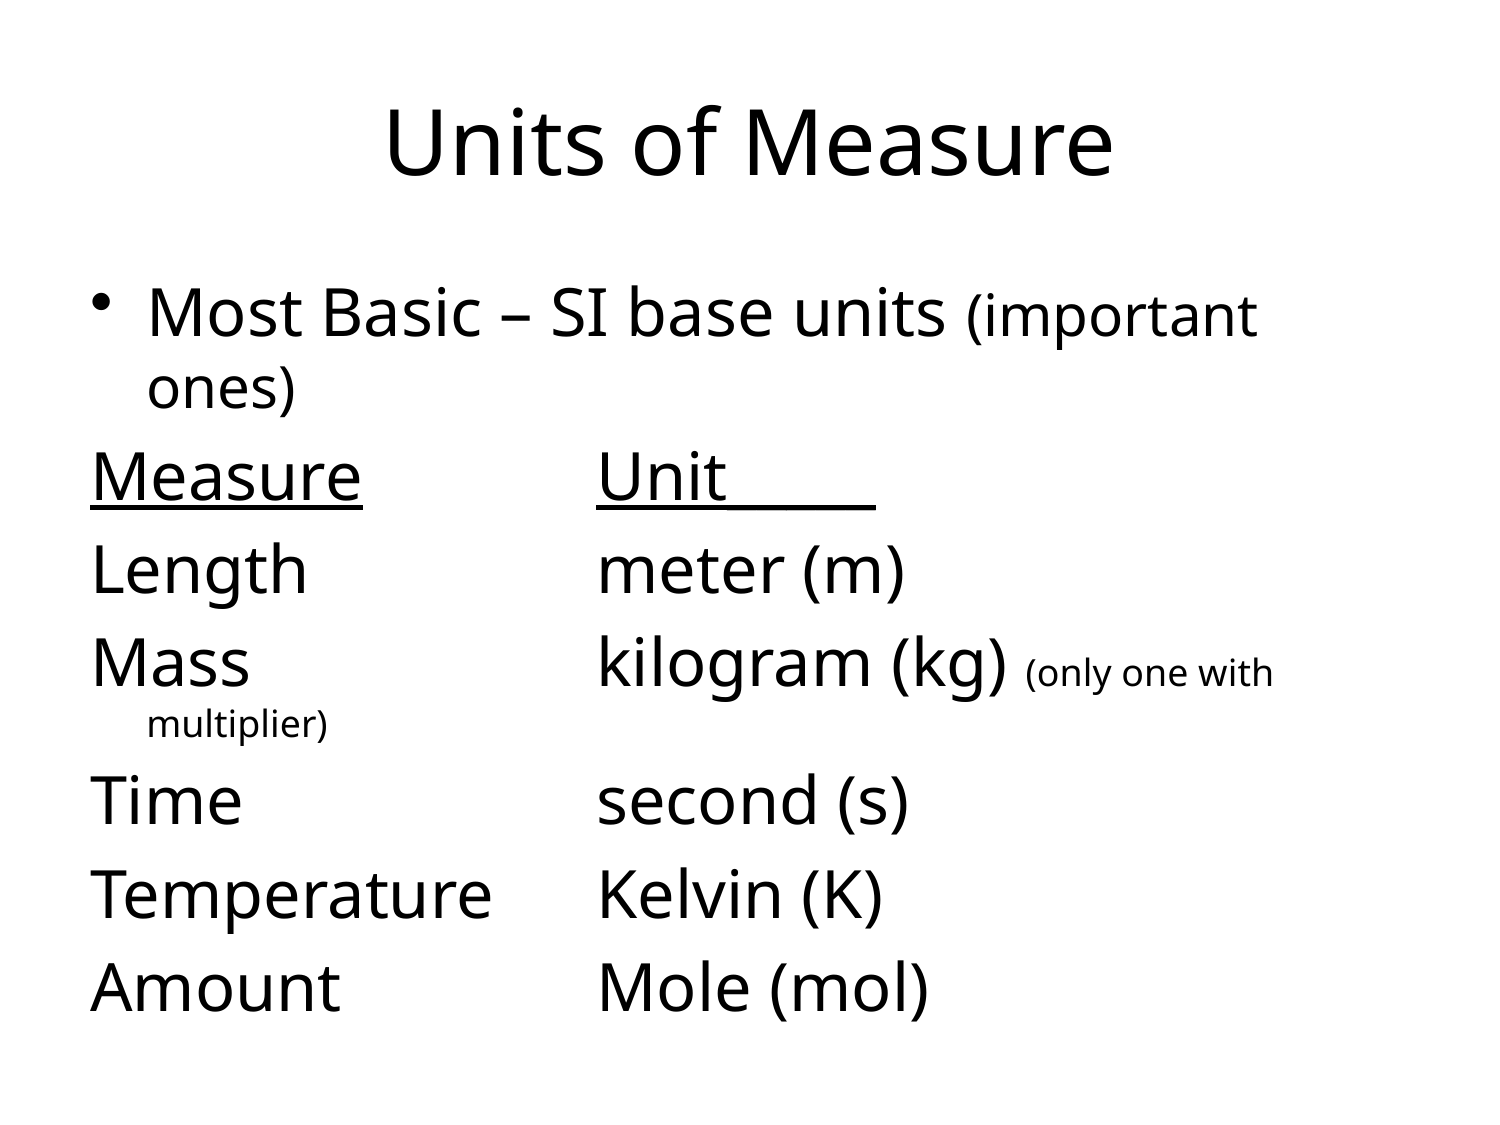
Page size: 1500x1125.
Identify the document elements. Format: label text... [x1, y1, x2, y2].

title Units of Measure [74, 44, 1426, 233]
list Most Basic – SI base units (important ones) Measure Unit_____ Length meter (m) Mass kilogram (kg) (only one with multiplier) Time second (s) Temperature Kelvin (K) Amount Mole (mol) [74, 262, 1426, 1006]
